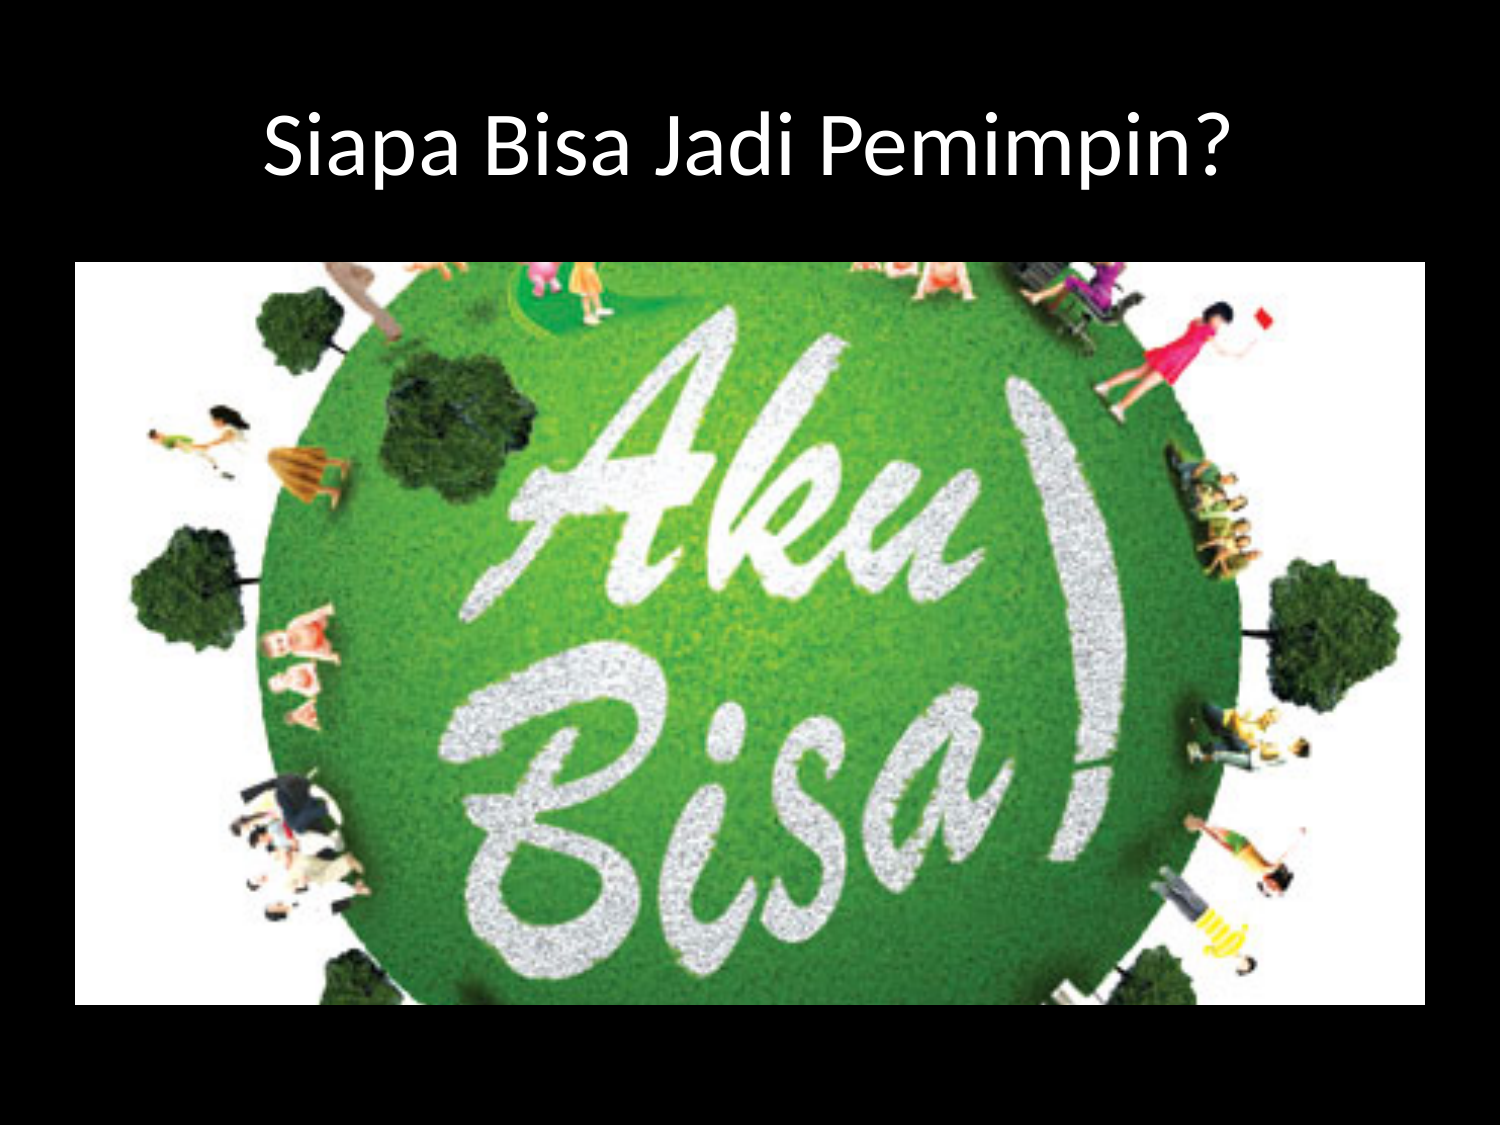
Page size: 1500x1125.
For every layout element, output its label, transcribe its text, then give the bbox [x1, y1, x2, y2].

title Siapa Bisa Jadi Pemimpin? [75, 45, 1425, 233]
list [74, 262, 1426, 1006]
